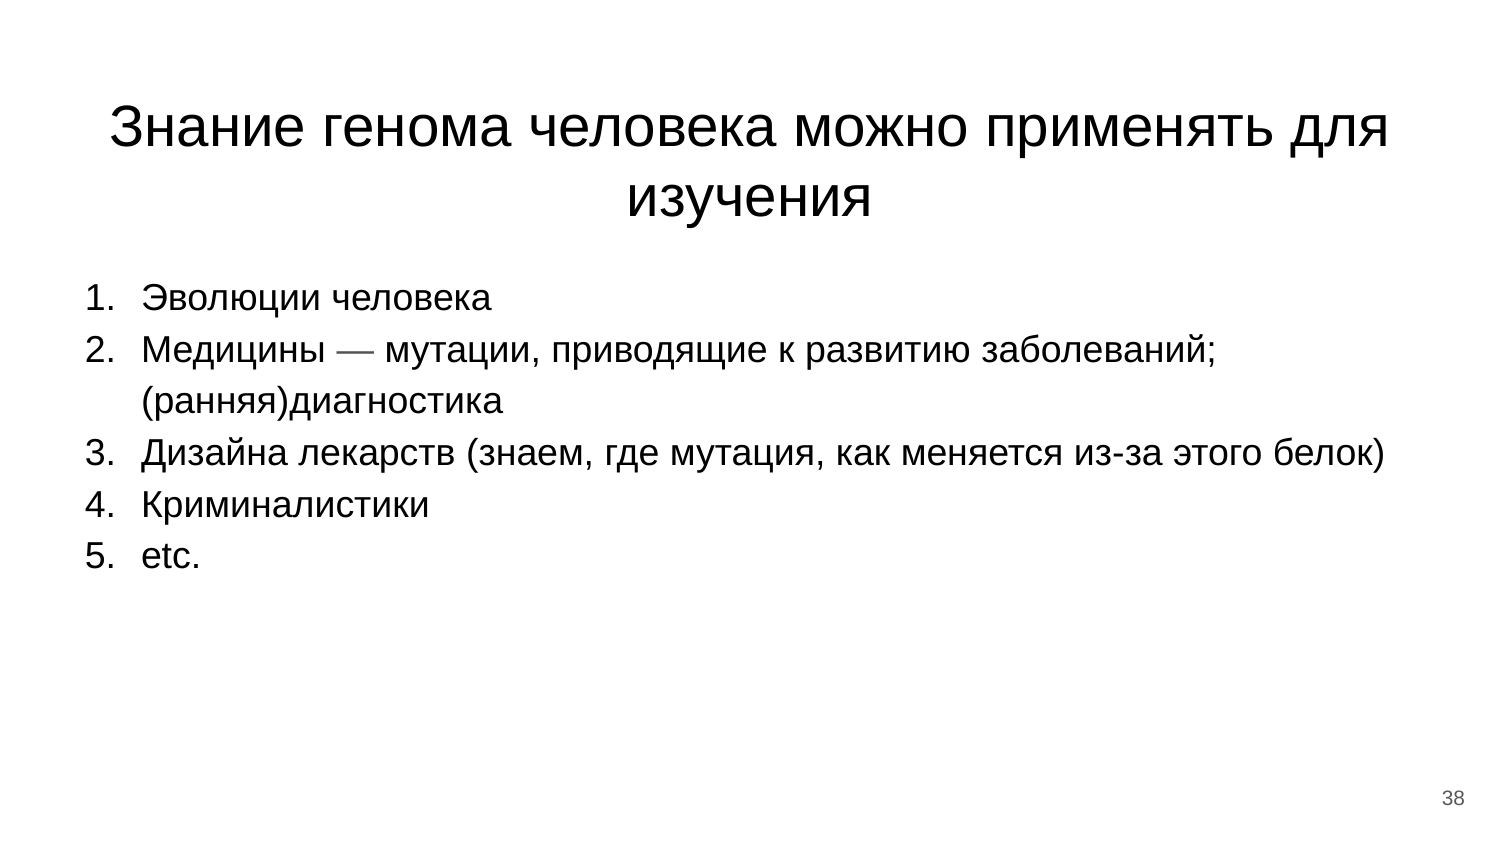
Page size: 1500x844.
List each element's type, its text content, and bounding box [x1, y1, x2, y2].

title Знание генома человека можно применять для изучения [51, 72, 1449, 167]
slide_number 38 [1389, 764, 1480, 830]
list Эволюции человека Медицины — мутации, приводящие к развитию заболеваний; (ранняя)диагностика Дизайна лекарств (знаем, где мутация, как меняется из-за этого белок) Криминалистики etc. [51, 251, 1449, 812]
